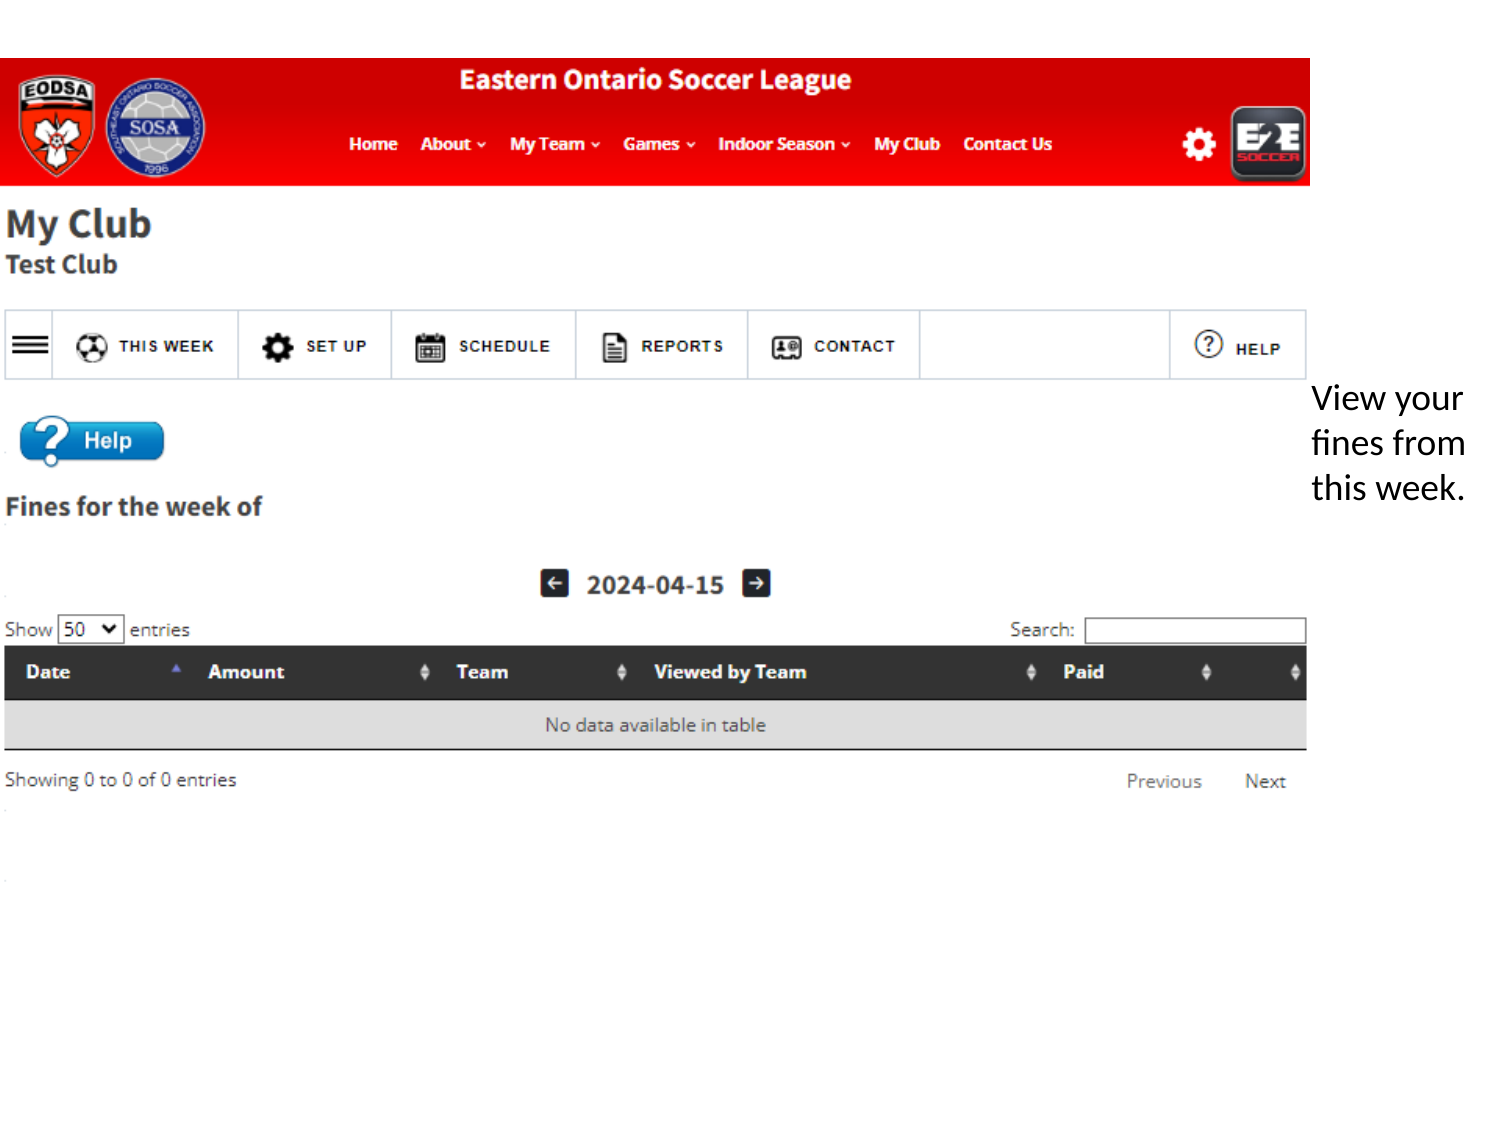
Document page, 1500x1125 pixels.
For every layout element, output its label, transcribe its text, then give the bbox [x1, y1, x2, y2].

picture [0, 58, 1310, 946]
text_box View your fines from this week. [1310, 365, 1500, 561]
